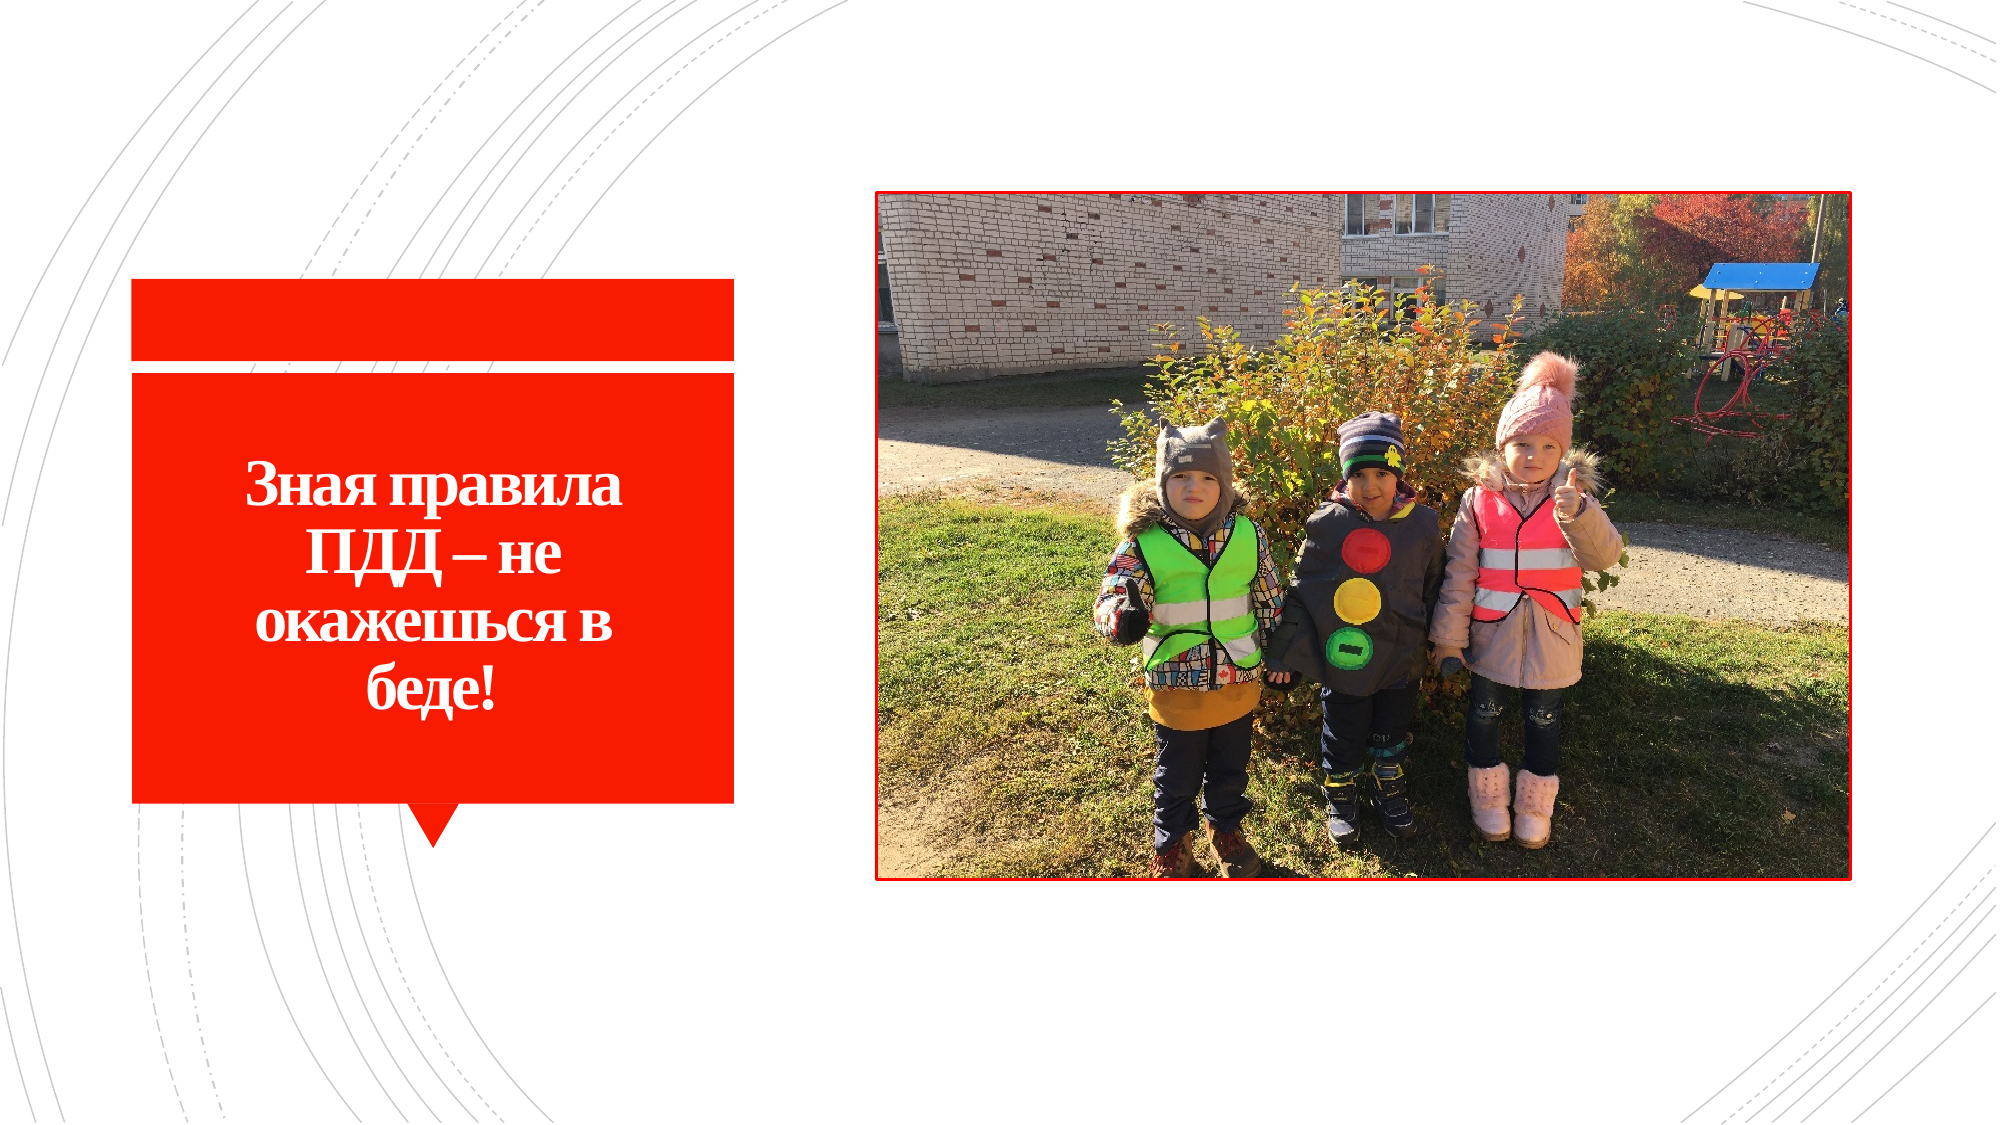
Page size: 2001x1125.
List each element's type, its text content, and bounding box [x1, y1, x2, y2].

title Зная правила ПДД – не окажешься в беде! [145, 385, 721, 789]
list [877, 193, 1850, 879]
